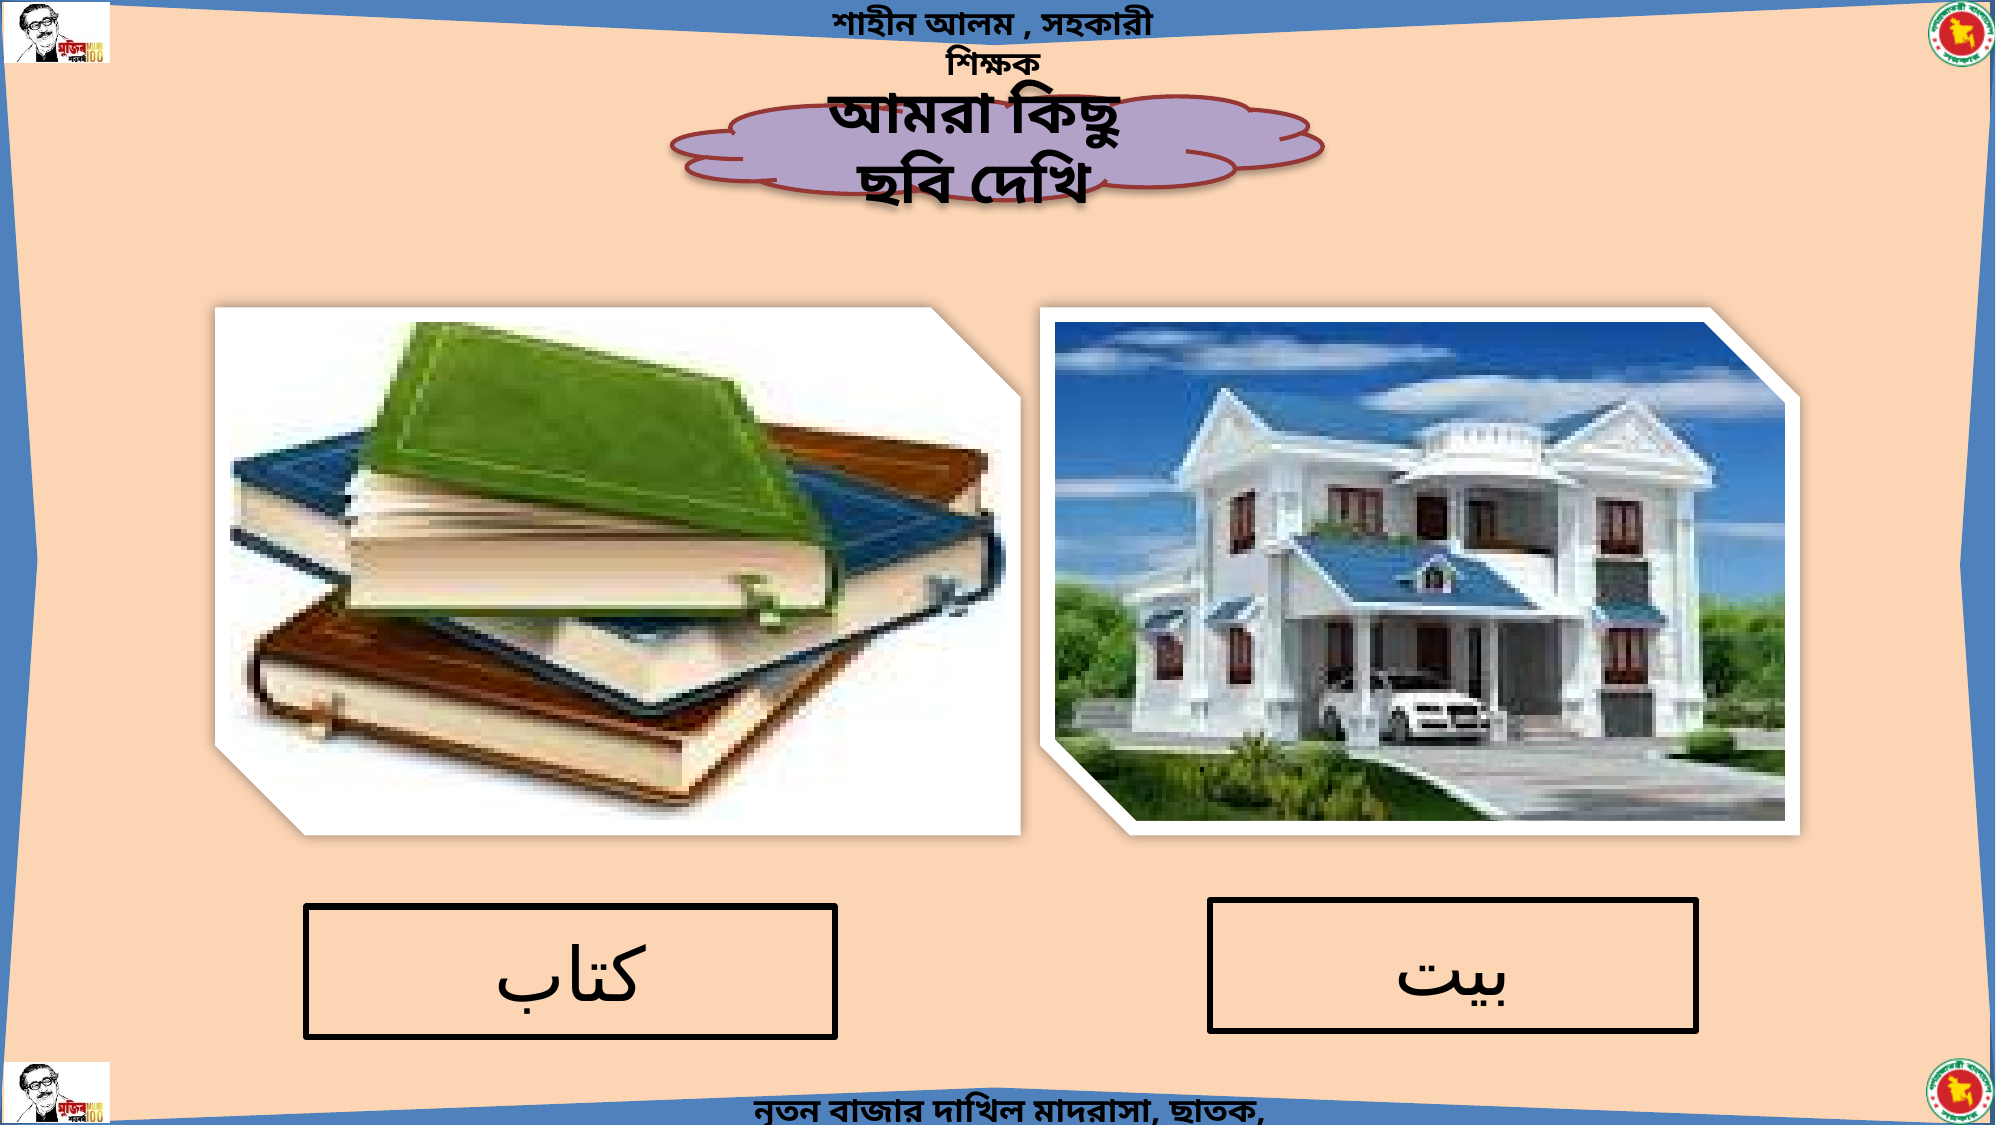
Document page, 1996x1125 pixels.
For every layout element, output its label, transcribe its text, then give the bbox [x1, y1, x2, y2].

picture [4, 2, 110, 63]
picture [1928, 0, 1996, 67]
picture [1047, 314, 1793, 829]
picture [4, 1062, 110, 1123]
text_box كتاب [304, 904, 837, 1039]
text_box আমরা কিছু ছবি দেখি [669, 94, 1325, 203]
picture [222, 314, 1014, 829]
picture [1926, 1057, 1996, 1125]
text_box بيت [1208, 898, 1698, 1033]
